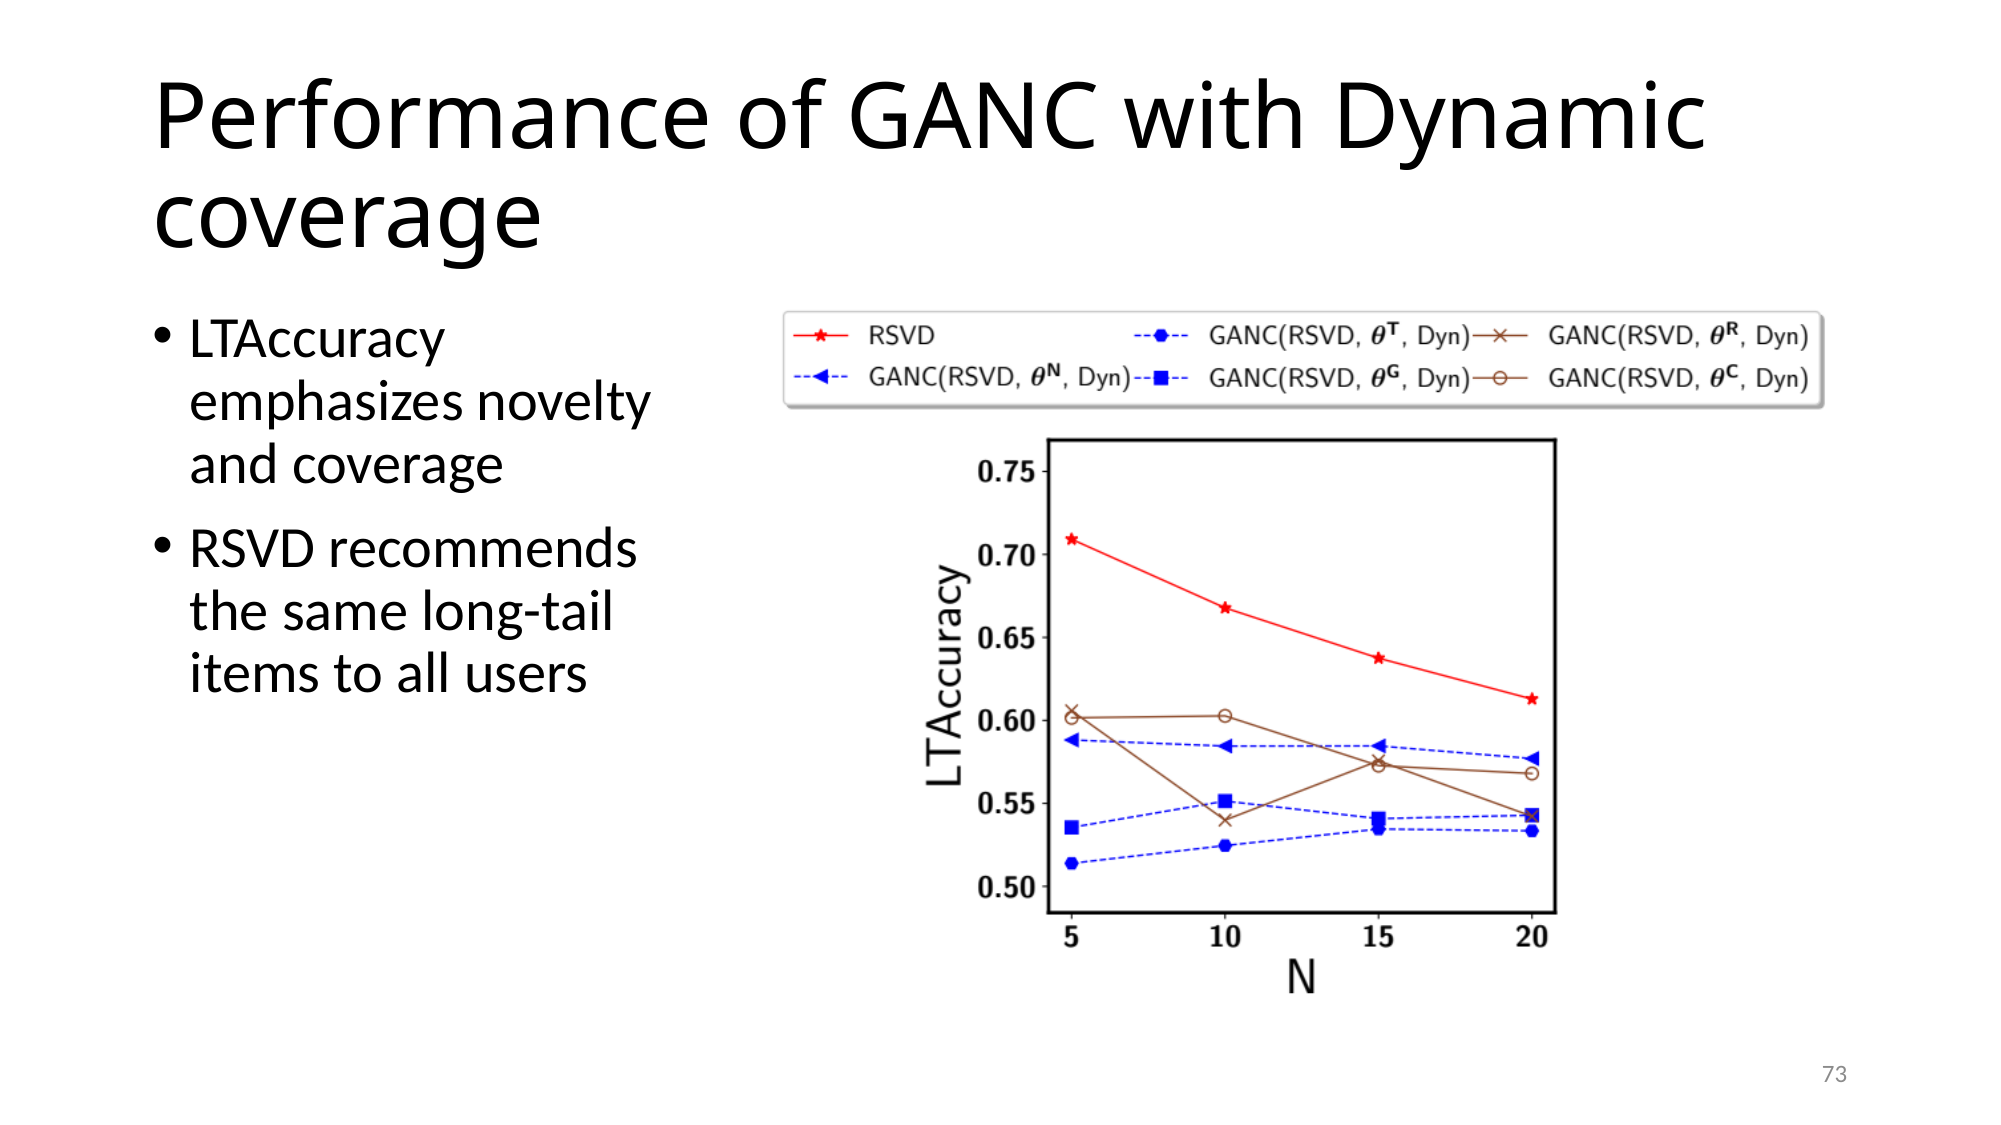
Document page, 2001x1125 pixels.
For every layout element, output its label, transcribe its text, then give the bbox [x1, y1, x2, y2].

list LTAccuracy emphasizes novelty and coverage RSVD recommends the same long-tail items to all users [137, 299, 685, 1014]
slide_number 73 [1412, 1042, 1863, 1103]
title Performance of GANC with Dynamic coverage [137, 59, 1863, 278]
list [771, 299, 1830, 1014]
